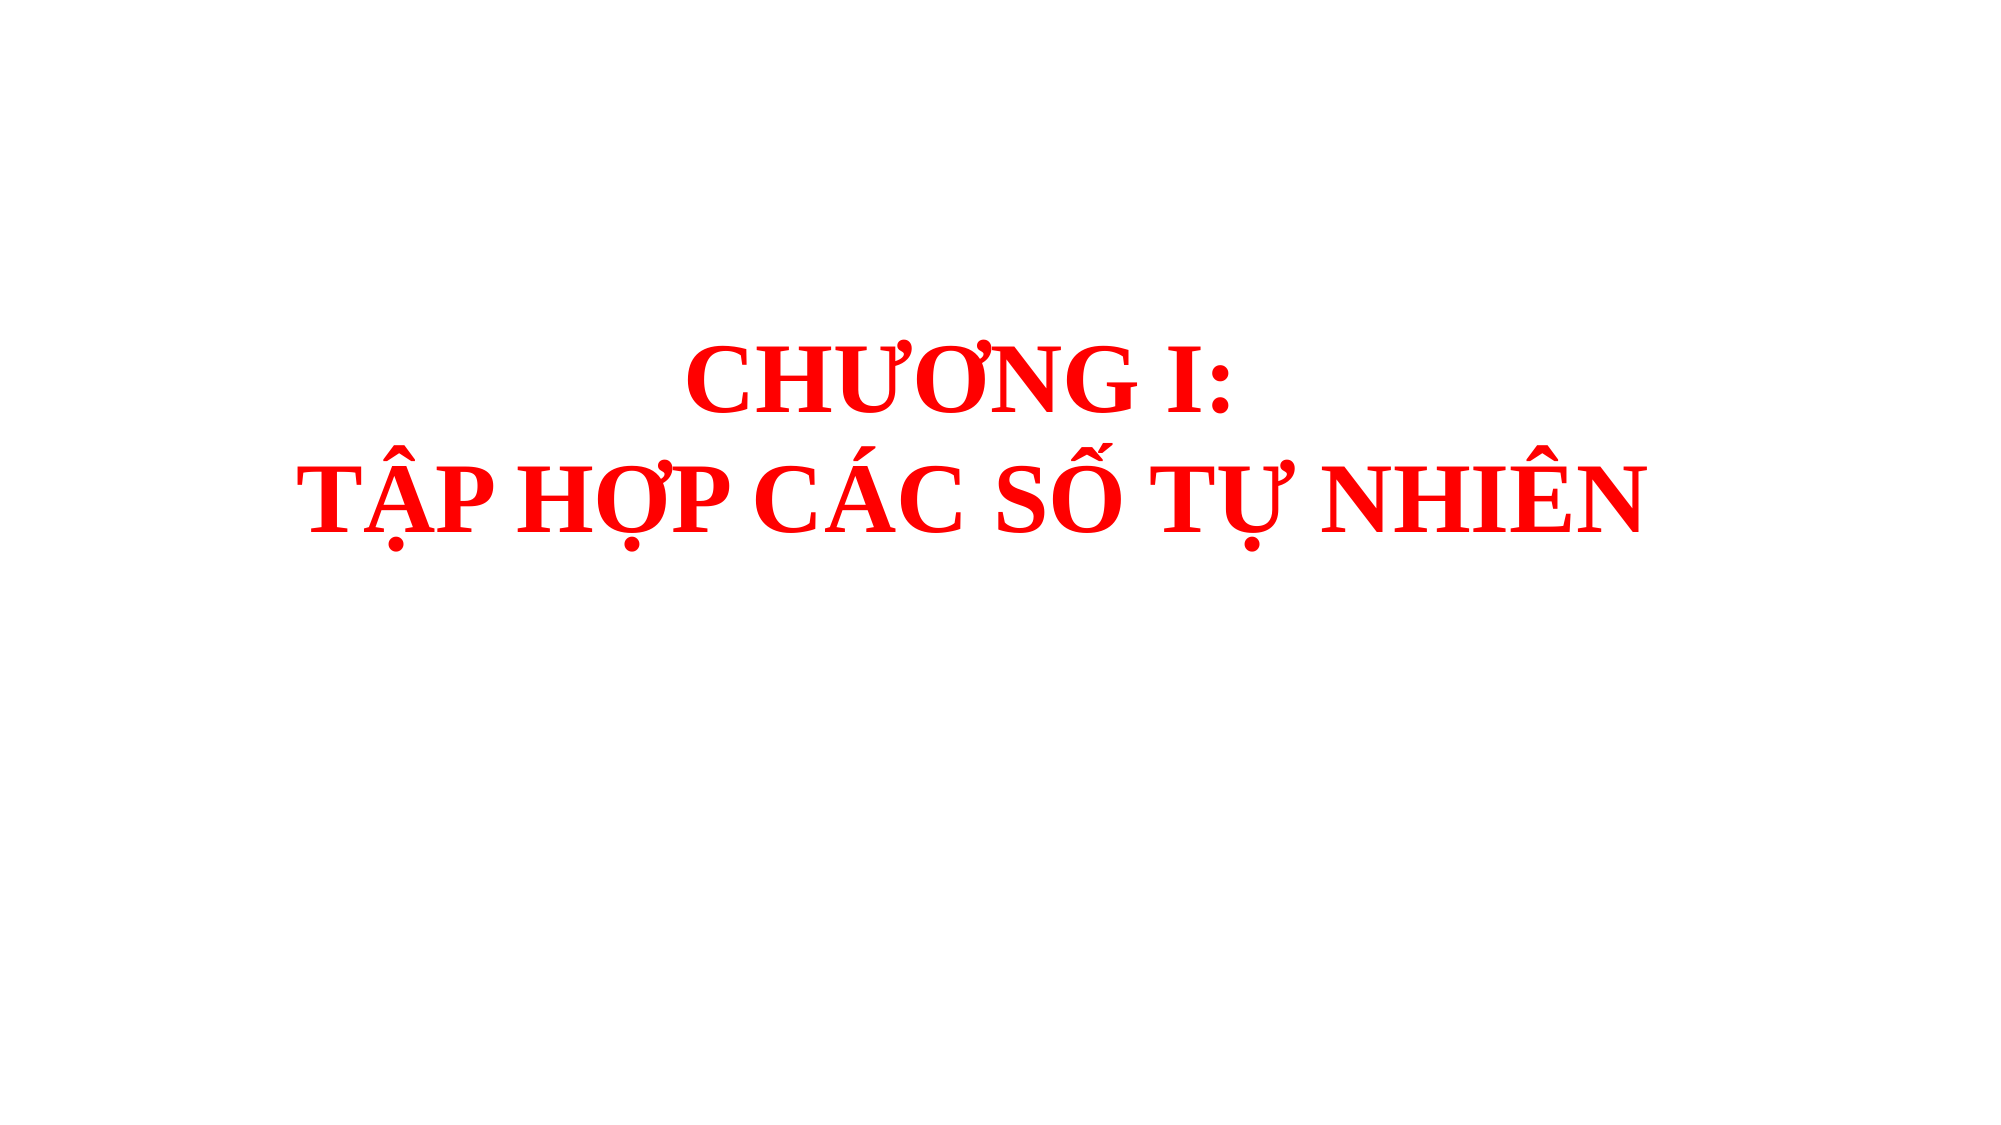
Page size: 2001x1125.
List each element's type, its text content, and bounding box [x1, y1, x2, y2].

text_box CHƯƠNG I: TẬP HỢP CÁC SỐ TỰ NHIÊN [249, 304, 1698, 560]
